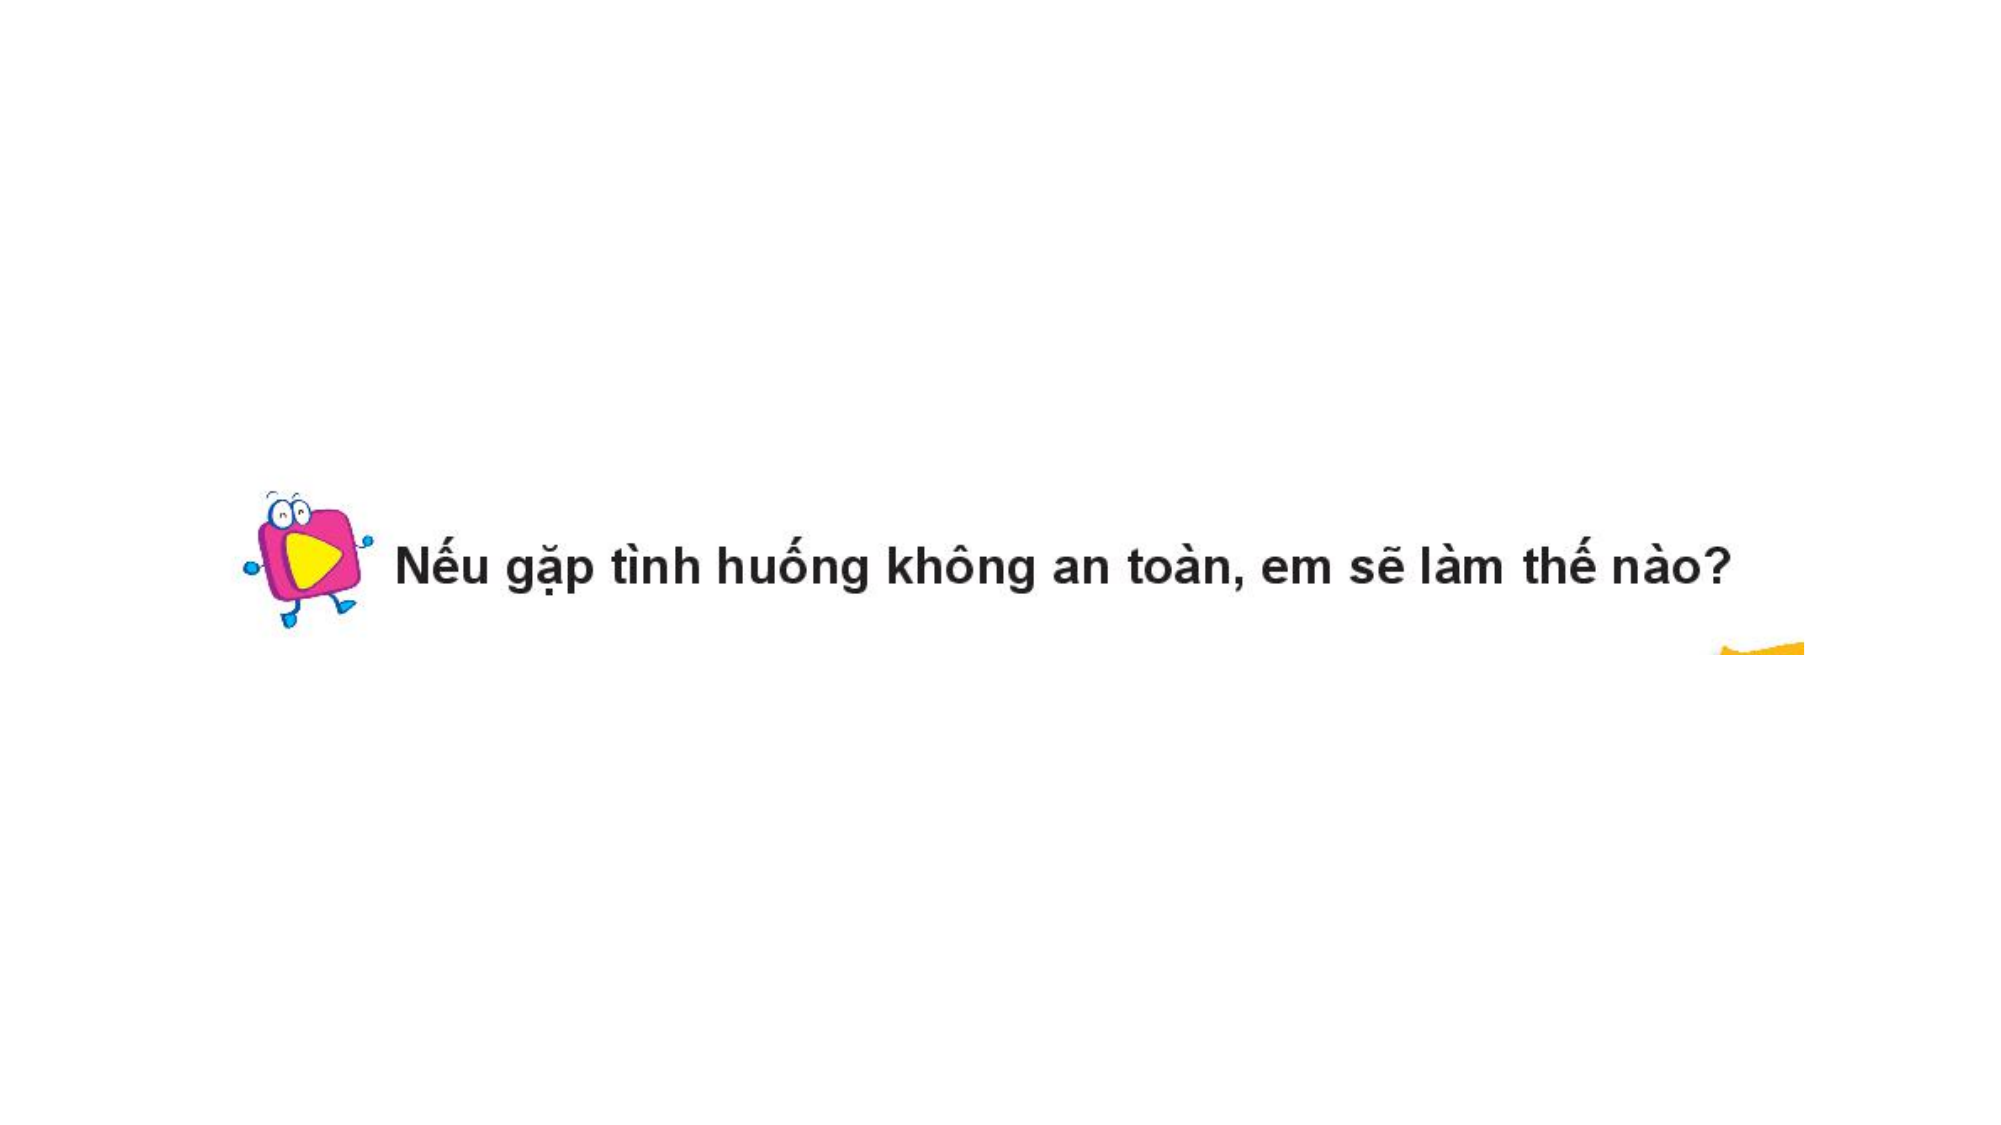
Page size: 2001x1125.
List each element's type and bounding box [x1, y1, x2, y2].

picture [195, 470, 1805, 655]
